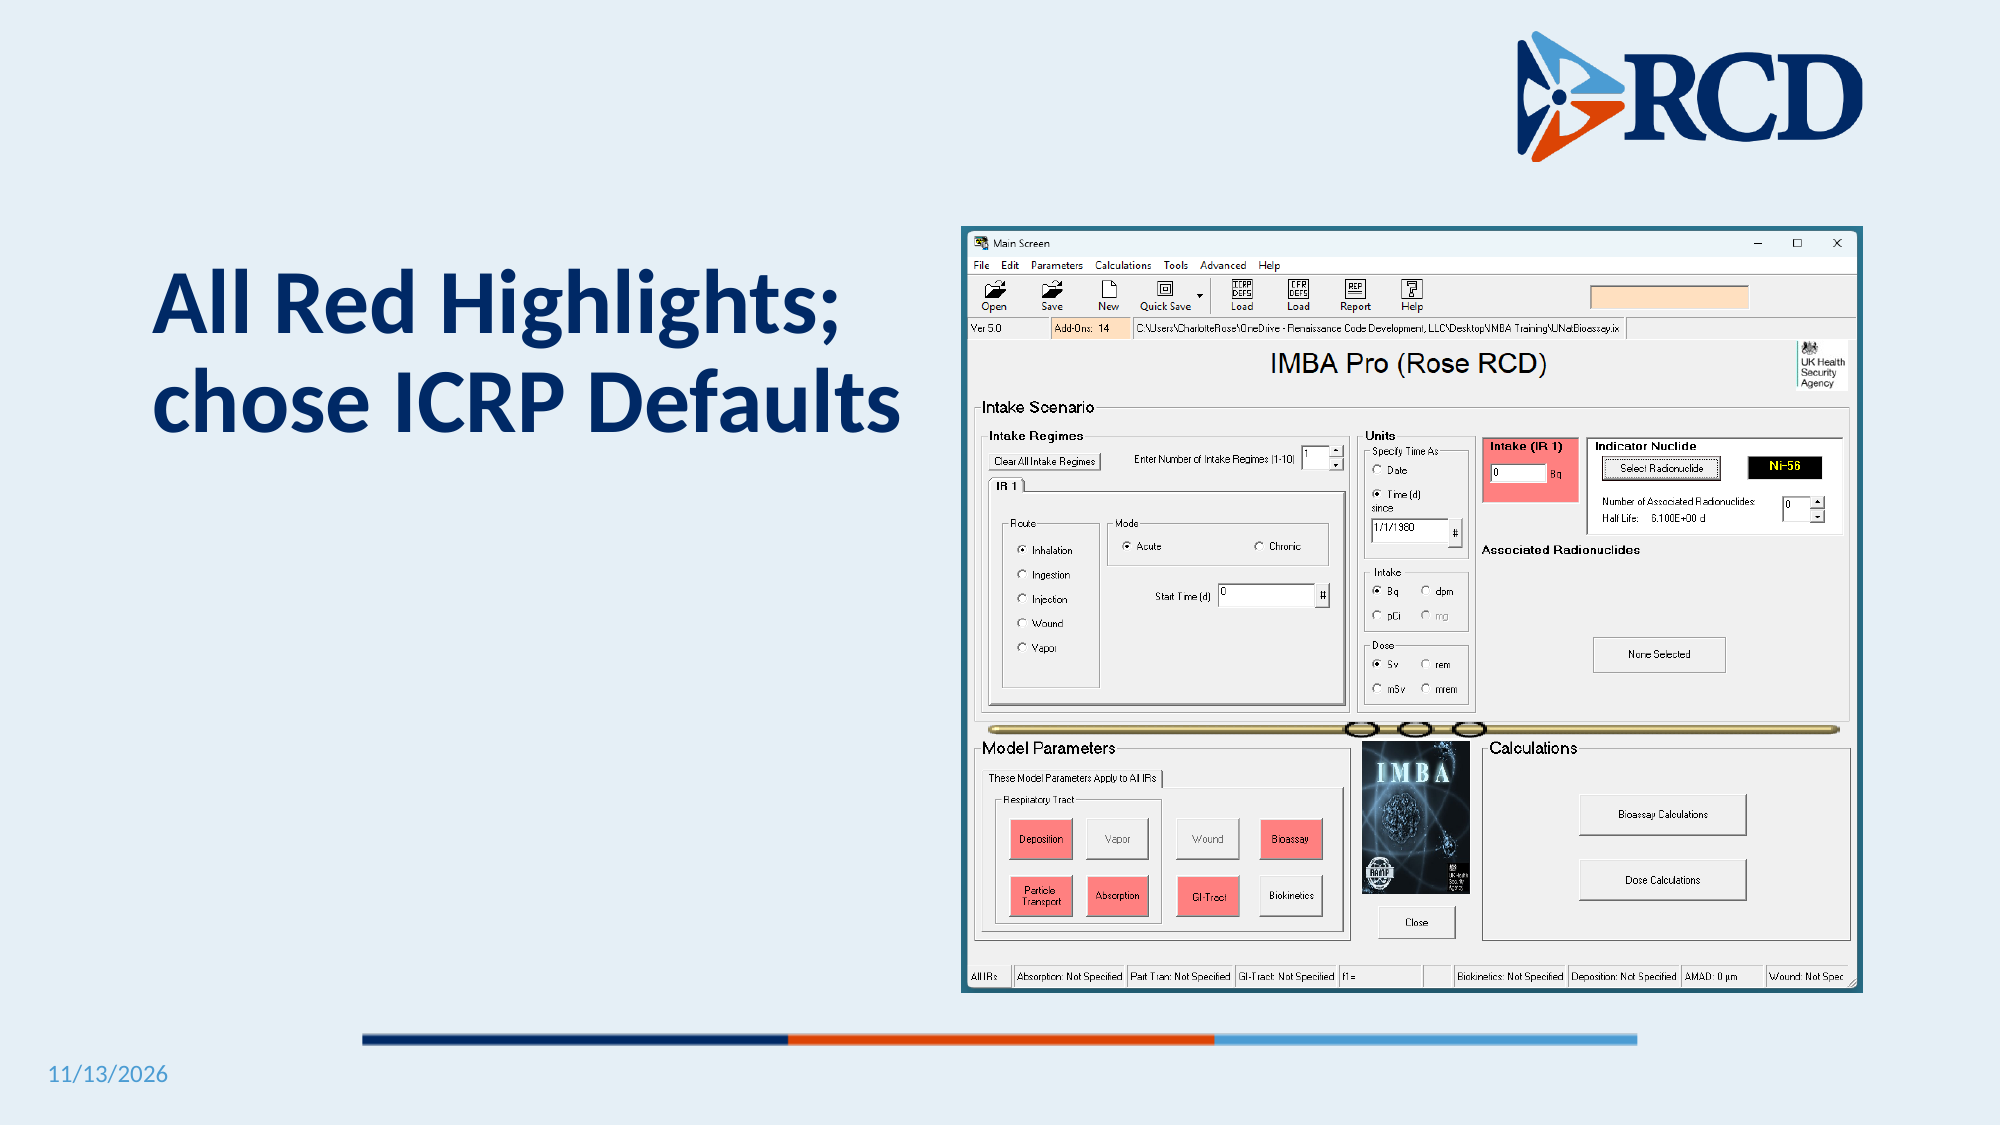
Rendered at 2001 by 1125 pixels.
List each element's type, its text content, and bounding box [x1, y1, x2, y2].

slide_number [32, 1042, 483, 1103]
title All Red Highlights; chose ICRP Defaults [137, 143, 926, 563]
picture [961, 226, 1863, 993]
